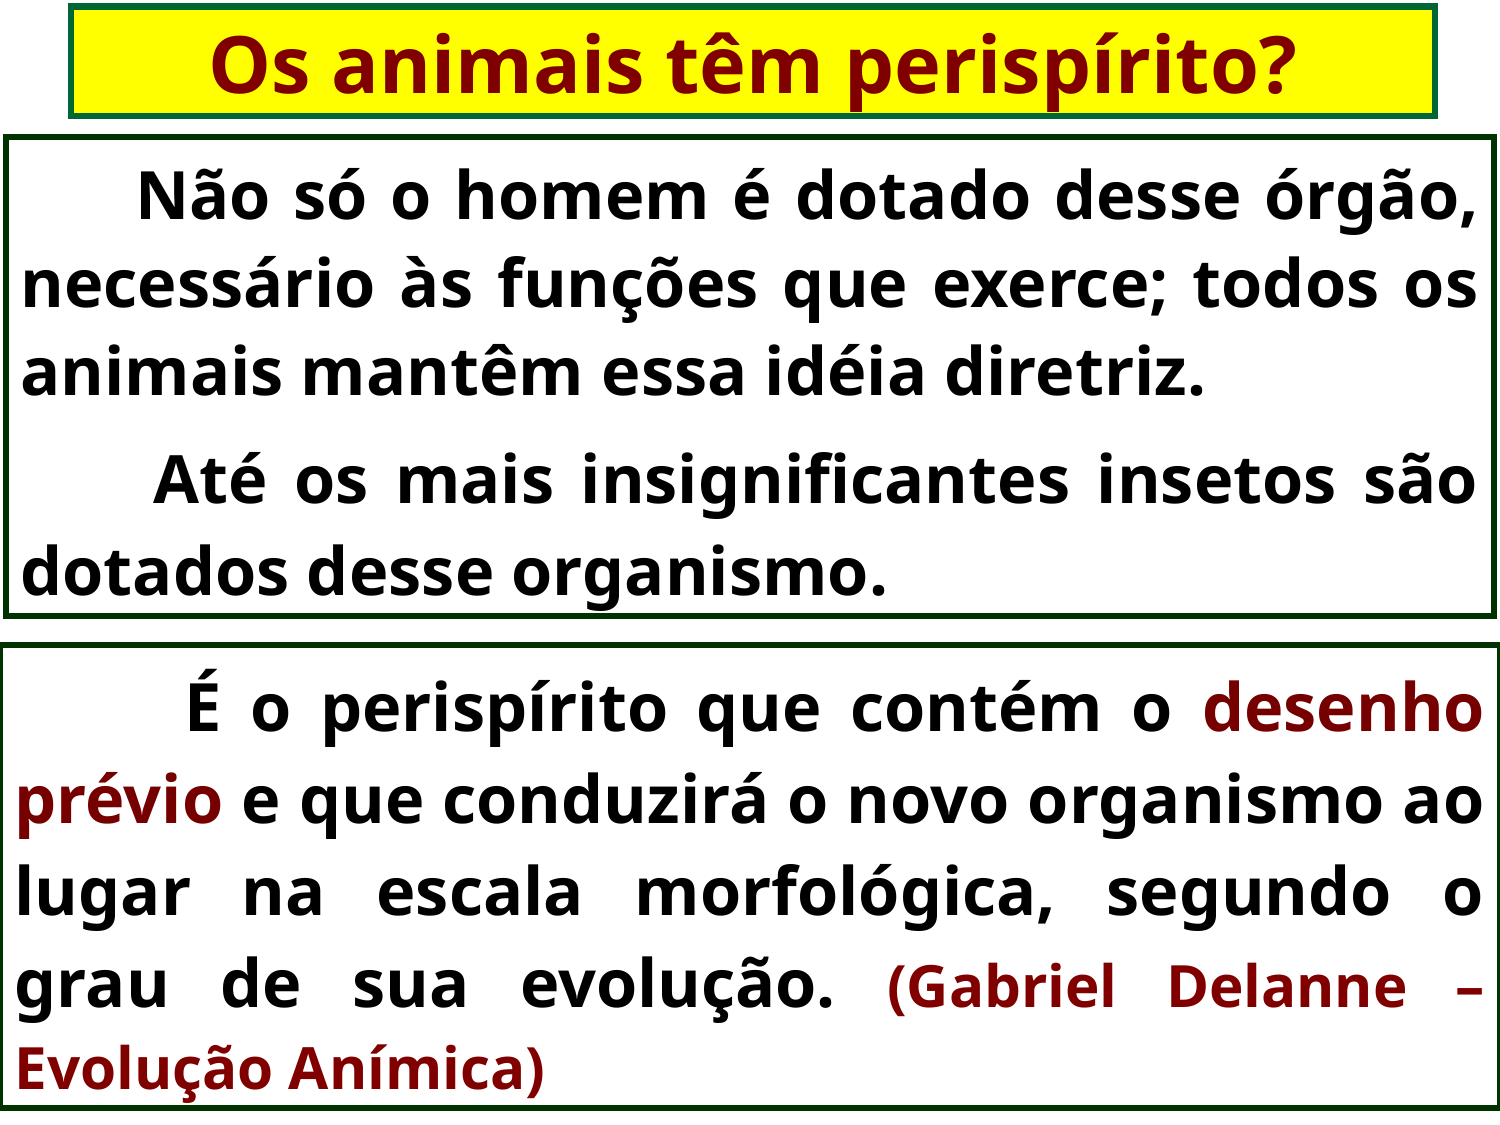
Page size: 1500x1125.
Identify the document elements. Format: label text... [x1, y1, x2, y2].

text_box Os animais têm perispírito? [71, 6, 1436, 117]
text_box É o perispírito que contém o desenho prévio e que conduzirá o novo organismo ao lugar na escala morfológica, segundo o grau de sua evolução. (Gabriel Delanne – Evolução Anímica) [0, 645, 1500, 1109]
text_box Não só o homem é dotado desse órgão, necessário às funções que exerce; todos os animais mantêm essa idéia diretriz. Até os mais insignificantes insetos são dotados desse organismo. [5, 137, 1494, 617]
